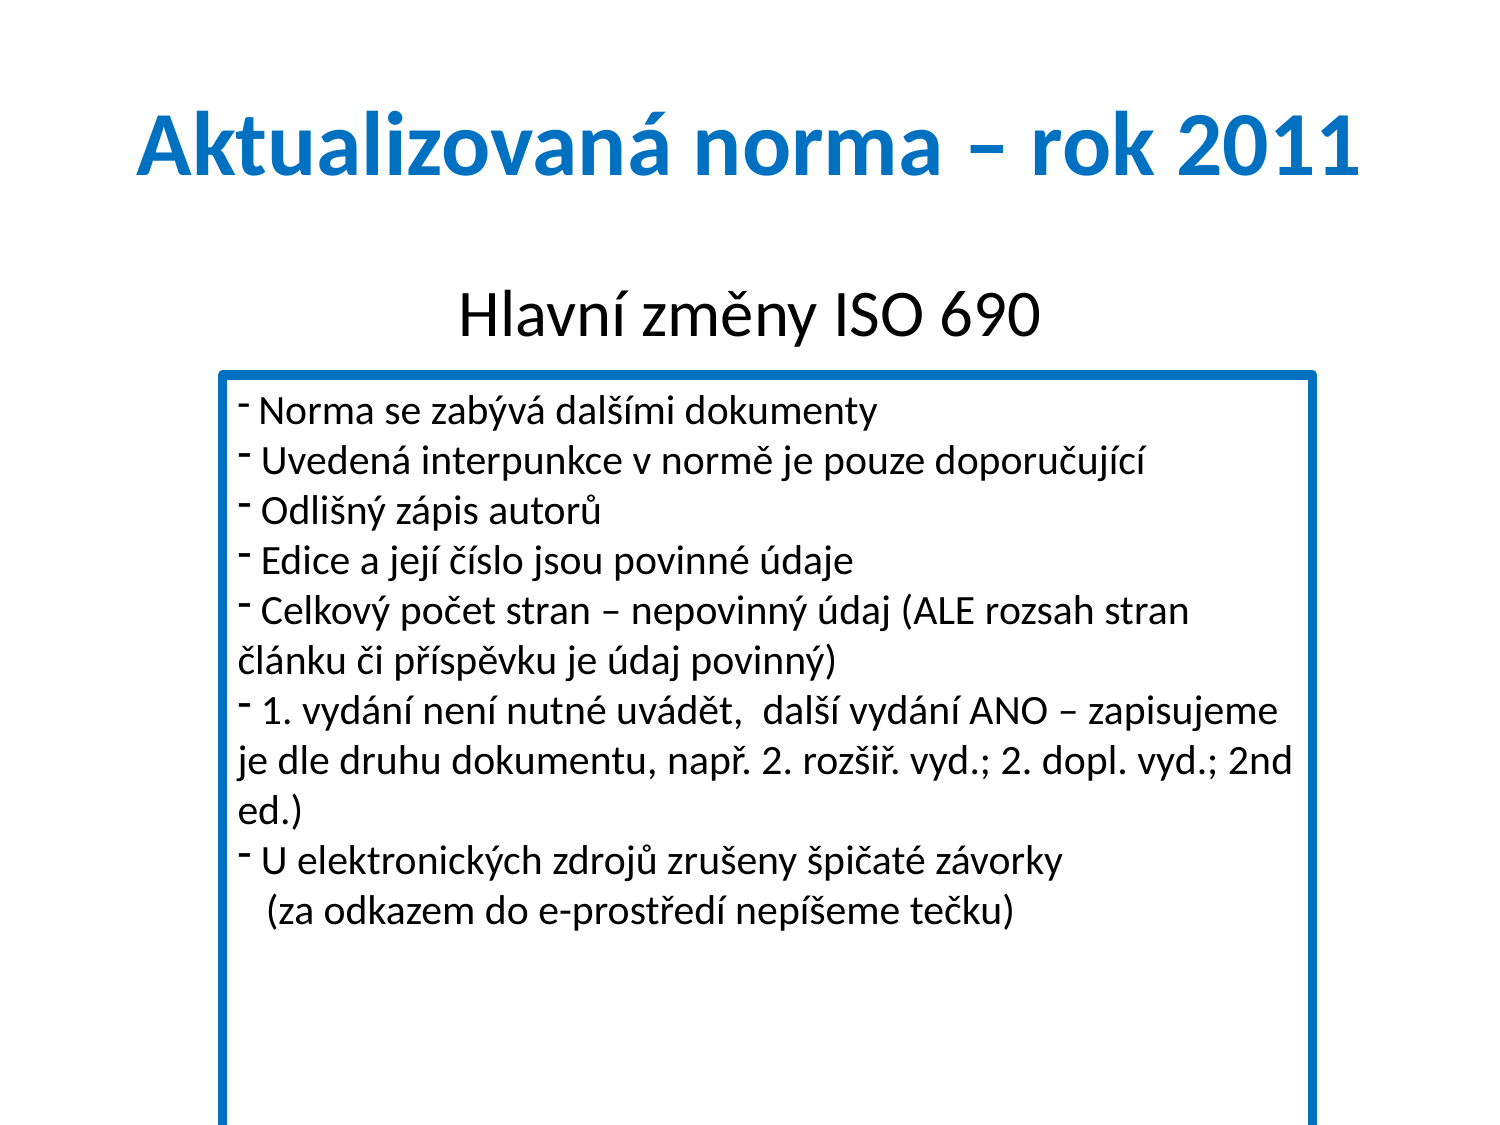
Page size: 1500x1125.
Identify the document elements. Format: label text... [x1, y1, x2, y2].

list Hlavní změny ISO 690 [75, 262, 1425, 1005]
title Aktualizovaná norma – rok 2011 [75, 45, 1425, 233]
text_box Norma se zabývá dalšími dokumenty Uvedená interpunkce v normě je pouze doporučující Odlišný zápis autorů Edice a její číslo jsou povinné údaje Celkový počet stran – nepovinný údaj (ALE rozsah stran článku či příspěvku je údaj povinný) 1. vydání není nutné uvádět, další vydání ANO – zapisujeme je dle druhu dokumentu, např. 2. rozšiř. vyd.; 2. dopl. vyd.; 2nd ed.) U elektronických zdrojů zrušeny špičaté závorky (za odkazem do e-prostředí nepíšeme tečku) [222, 375, 1313, 1125]
